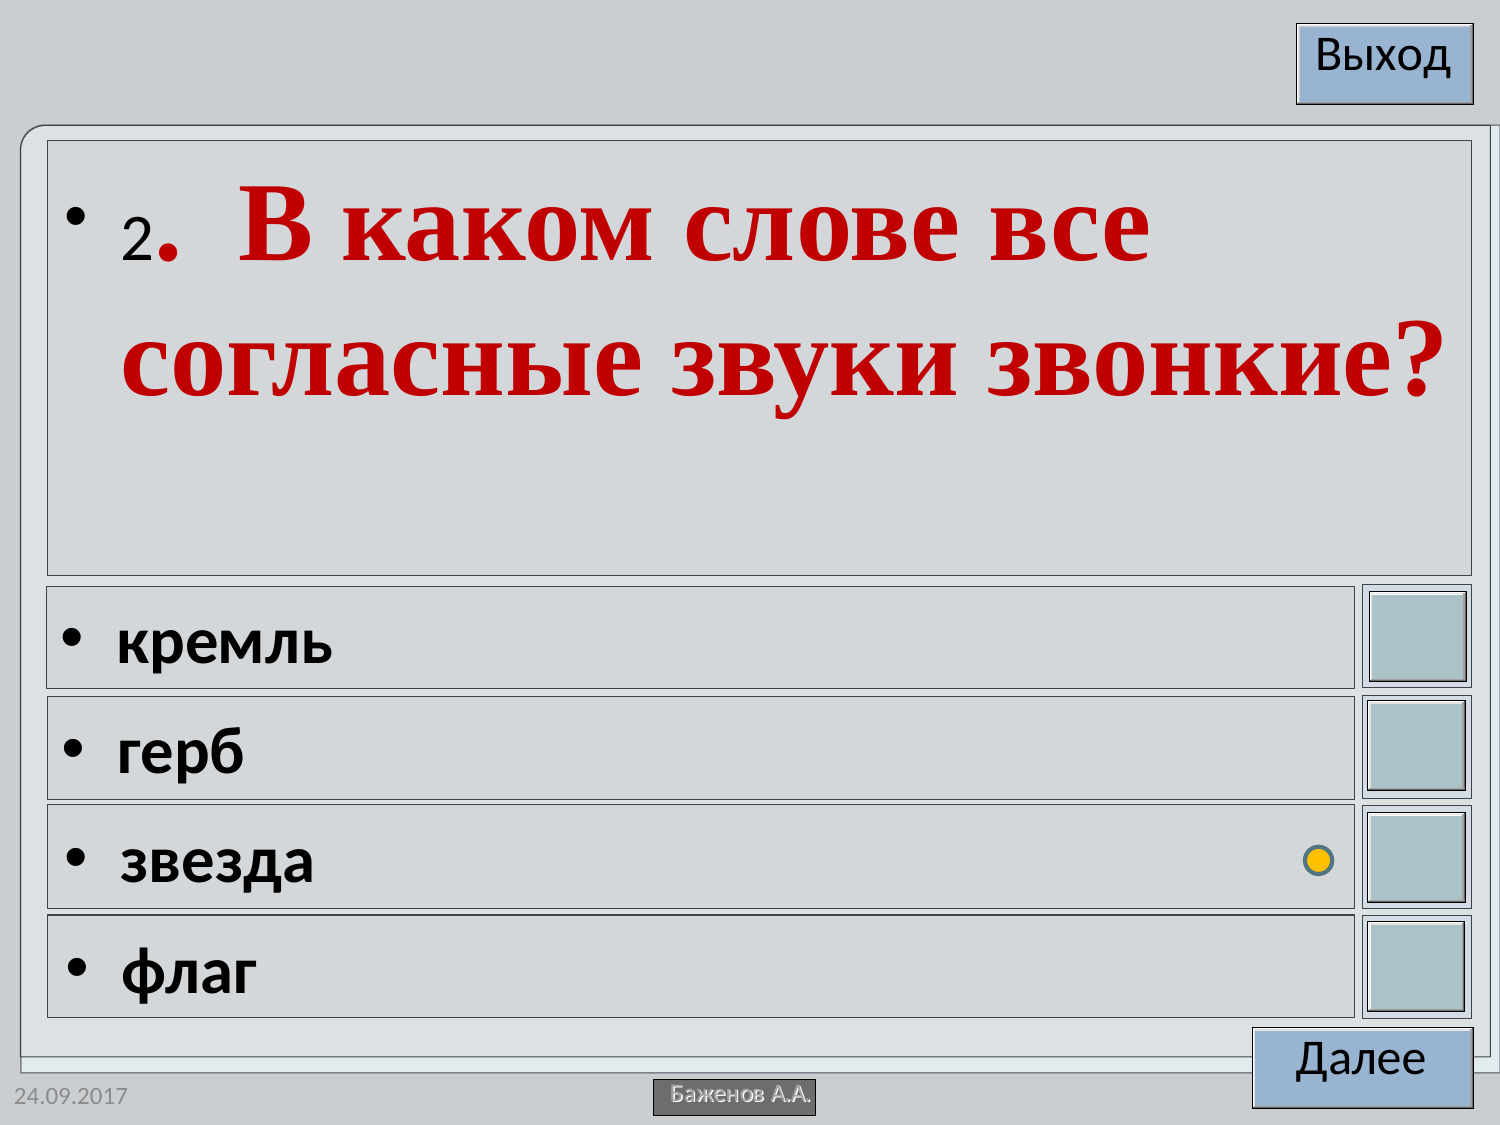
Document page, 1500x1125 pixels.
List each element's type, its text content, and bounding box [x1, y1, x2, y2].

list звезда [49, 808, 1360, 905]
list кремль [45, 589, 1356, 685]
list герб [46, 699, 1357, 796]
list 2. В каком слове все согласные звуки звонкие? [49, 140, 1469, 576]
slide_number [0, 1065, 174, 1125]
list флаг [50, 919, 1361, 1015]
